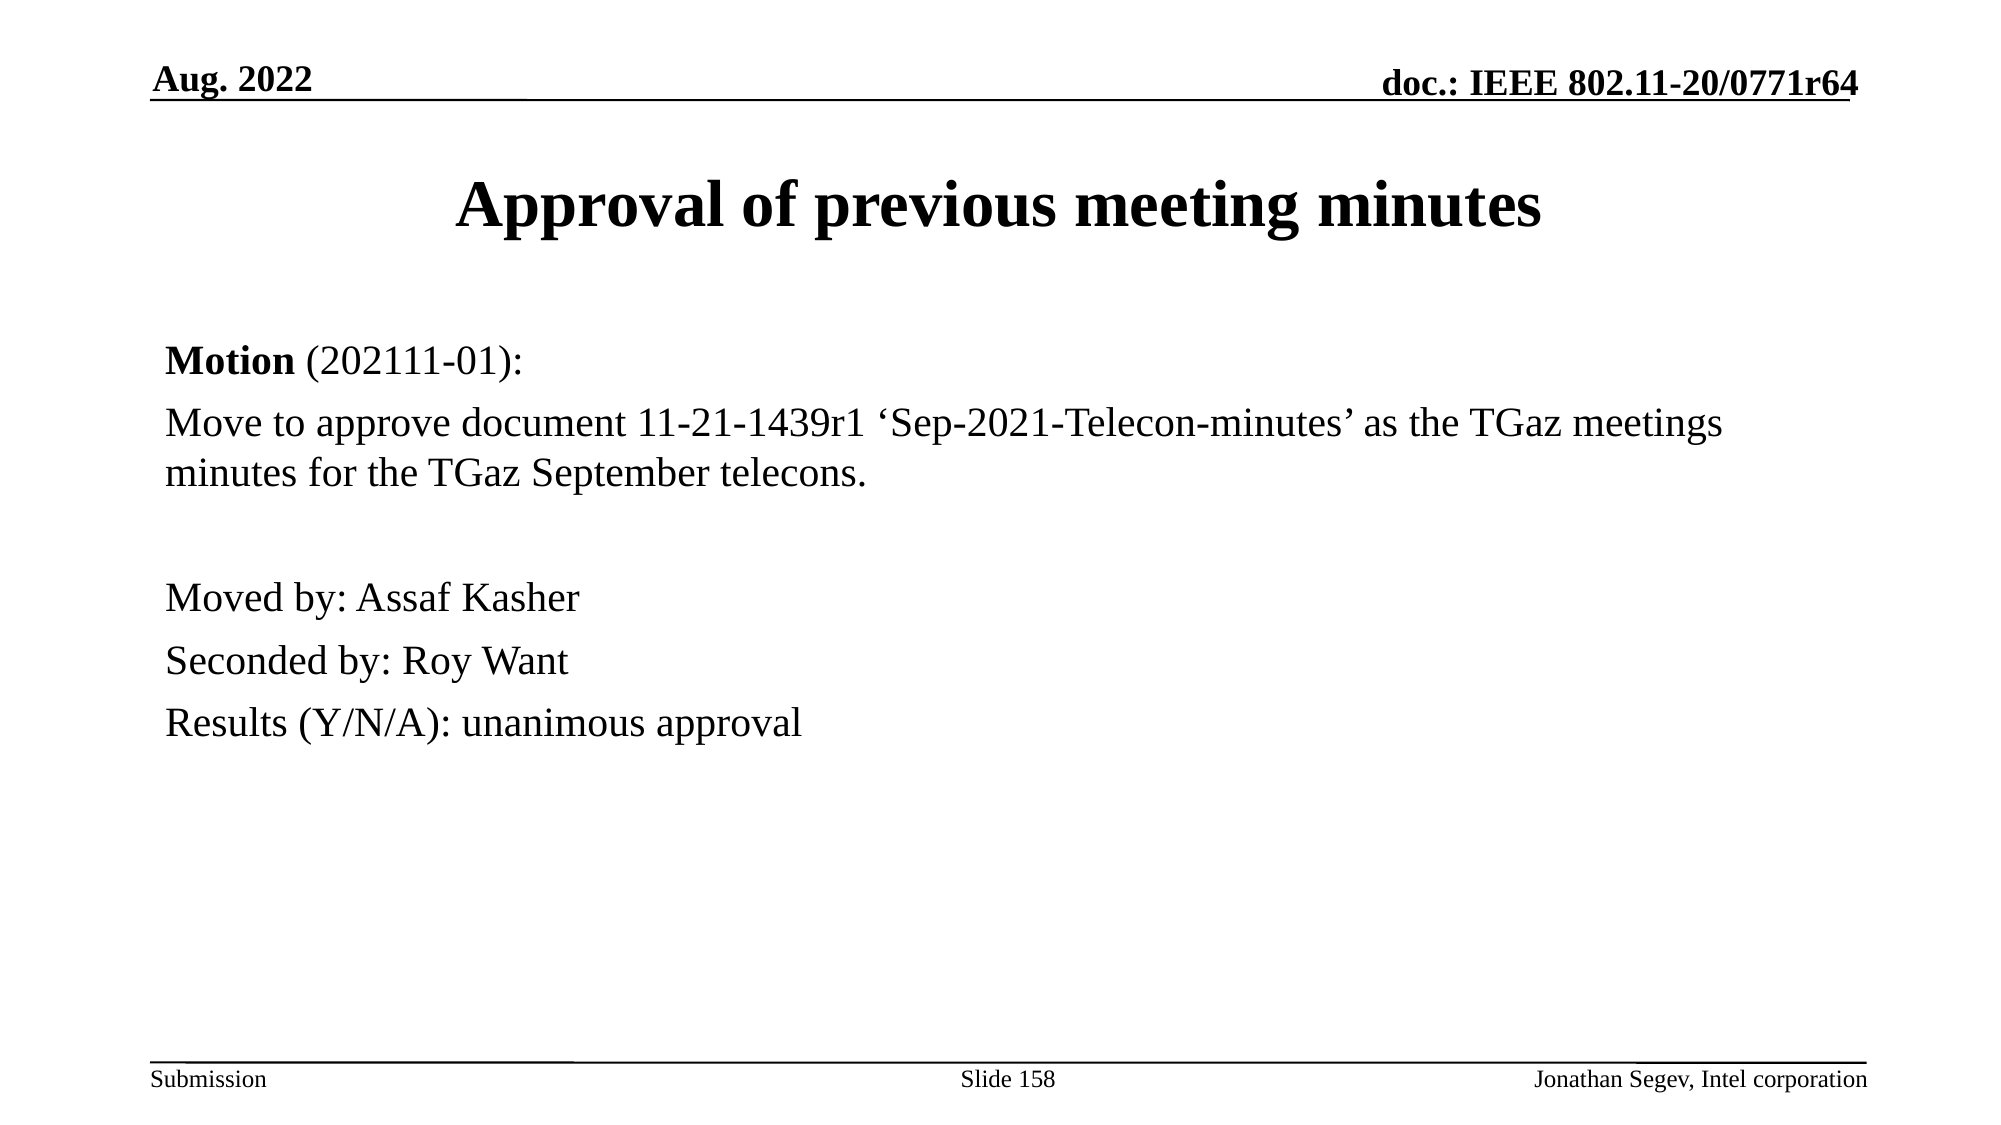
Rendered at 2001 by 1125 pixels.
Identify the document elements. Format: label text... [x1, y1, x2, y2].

footer Jonathan Segev, Intel corporation [1171, 1061, 1869, 1093]
slide_number Slide 158 [950, 1061, 1067, 1123]
list Motion (202111-01): Move to approve document 11-21-1439r1 ‘Sep-2021-Telecon-minutes’ as the TGaz meetings minutes for the TGaz September telecons. Moved by: Assaf Kasher Seconded by: Roy Want Results (Y/N/A): unanimous approval [149, 324, 1850, 1000]
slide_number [152, 54, 563, 100]
title Approval of previous meeting minutes [149, 112, 1850, 288]
